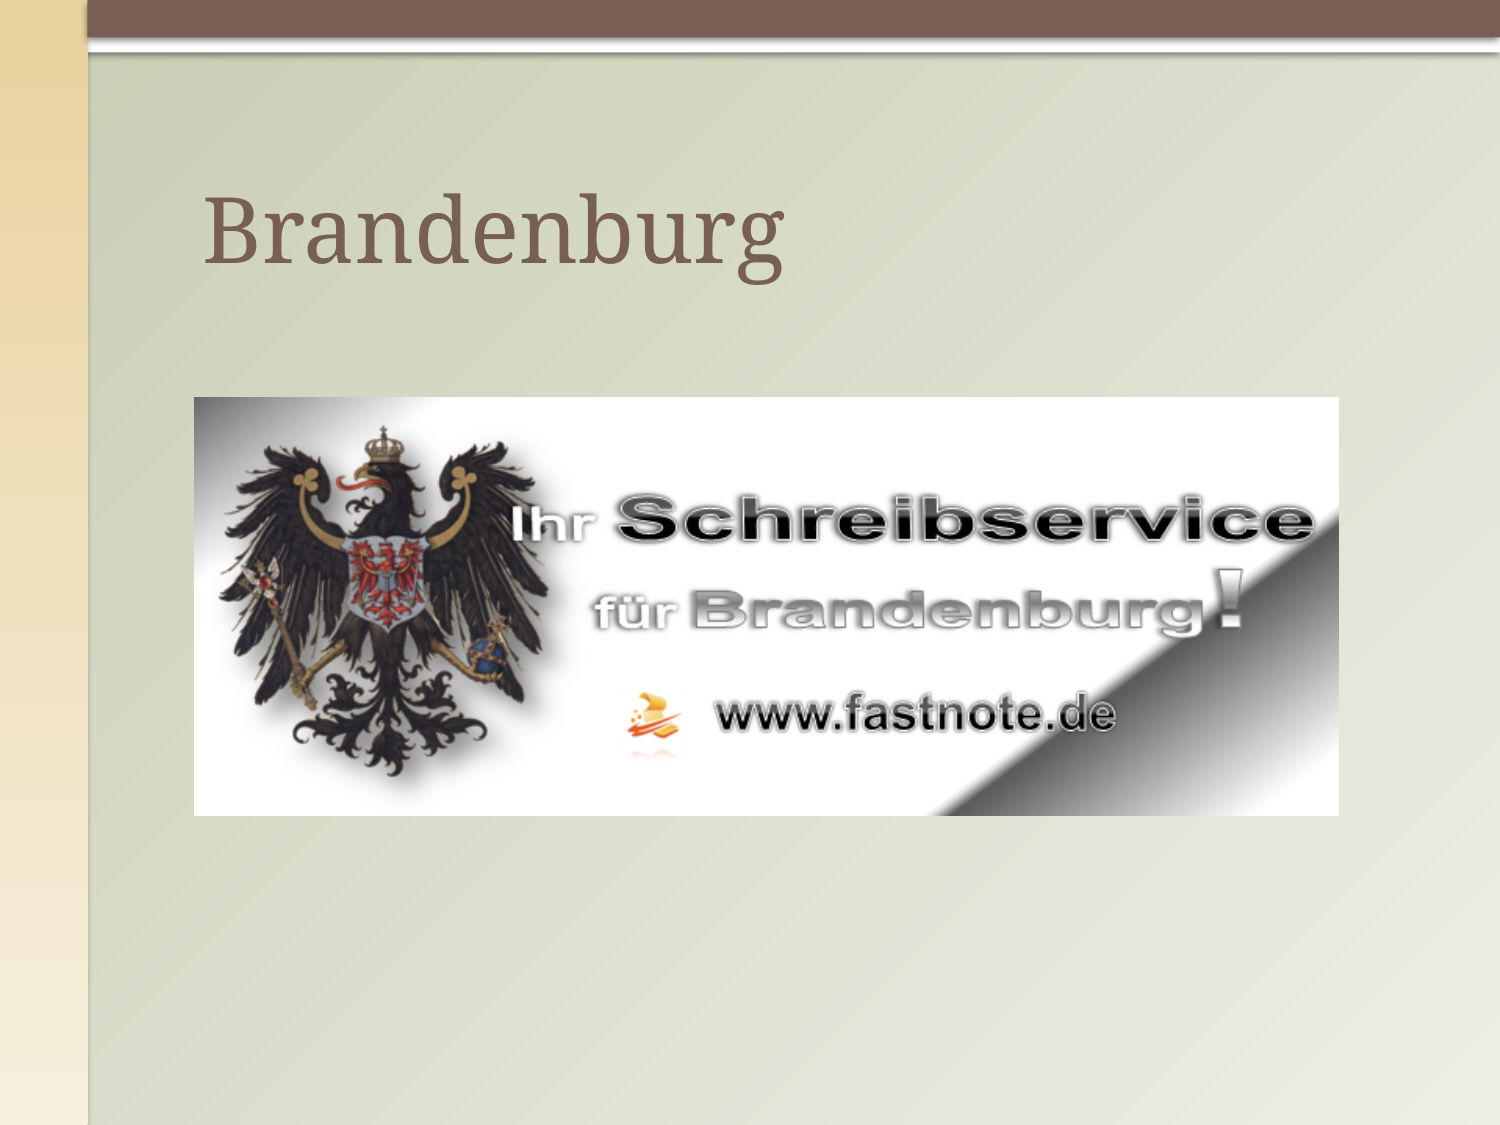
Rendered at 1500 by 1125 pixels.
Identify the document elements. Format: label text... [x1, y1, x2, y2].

title Brandenburg [187, 101, 1500, 290]
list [194, 396, 1339, 817]
